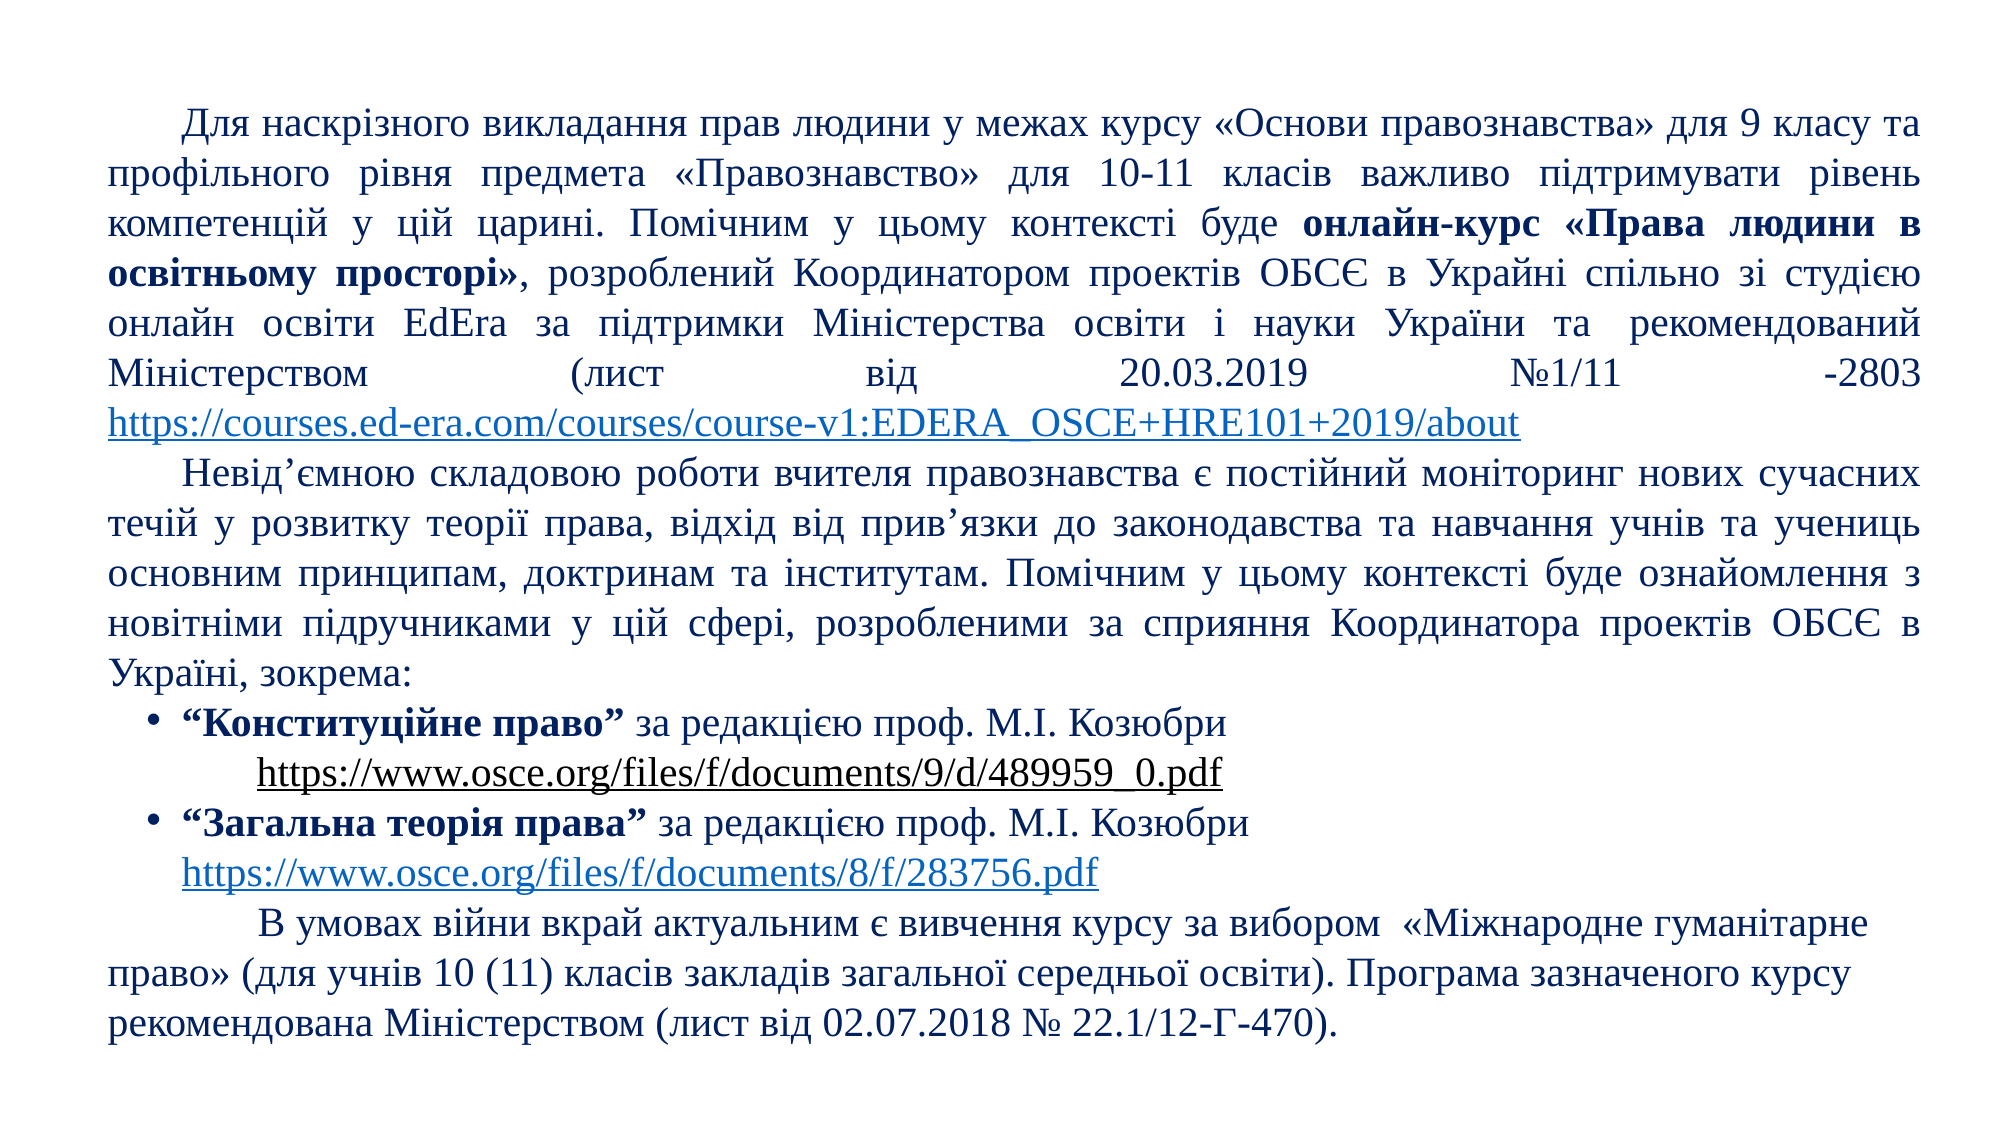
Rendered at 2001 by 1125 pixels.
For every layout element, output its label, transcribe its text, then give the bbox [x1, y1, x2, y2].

text_box Для наскрізного викладання прав людини у межах курсу «Основи правознавства» для 9 класу та профільного рівня предмета «Правознавство» для 10-11 класів важливо підтримувати рівень компетенцій у цій царині. Помічним у цьому контексті буде онлайн-курс «Права людини в освітньому просторі», розроблений Координатором проектів ОБСЄ в Украйні спільно зі студією онлайн освіти EdEra за підтримки Міністерства освіти і науки України та рекомендований Міністерством (лист від 20.03.2019 №1/11 -2803 https://courses.ed-era.com/courses/course-v1:EDERA_OSCE+HRE101+2019/about Невід’ємною складовою роботи вчителя правознавства є постійний моніторинг нових сучасних течій у розвитку теорії права, відхід від прив’язки до законодавства та навчання учнів та учениць основним принципам, доктринам та інститутам. Помічним у цьому контексті буде ознайомлення з новітніми підручниками у цій сфері, розробленими за сприяння Координатора проектів ОБСЄ в Україні, зокрема: “Конституційне право” за редакцією проф. М.І. Козюбри https://www.osce.org/files/f/documents/9/d/489959_0.pdf “Загальна теорія права” за редакцією проф. М.І. Козюбри https://www.osce.org/files/f/documents/8/f/283756.pdf В умовах війни вкрай актуальним є вивчення курсу за вибором «Міжнародне гуманітарне право» (для учнів 10 (11) класів закладів загальної середньої освіти). Програма зазначеного курсу рекомендована Міністерством (лист від 02.07.2018 № 22.1/12-Г-470). [93, 86, 1937, 1125]
